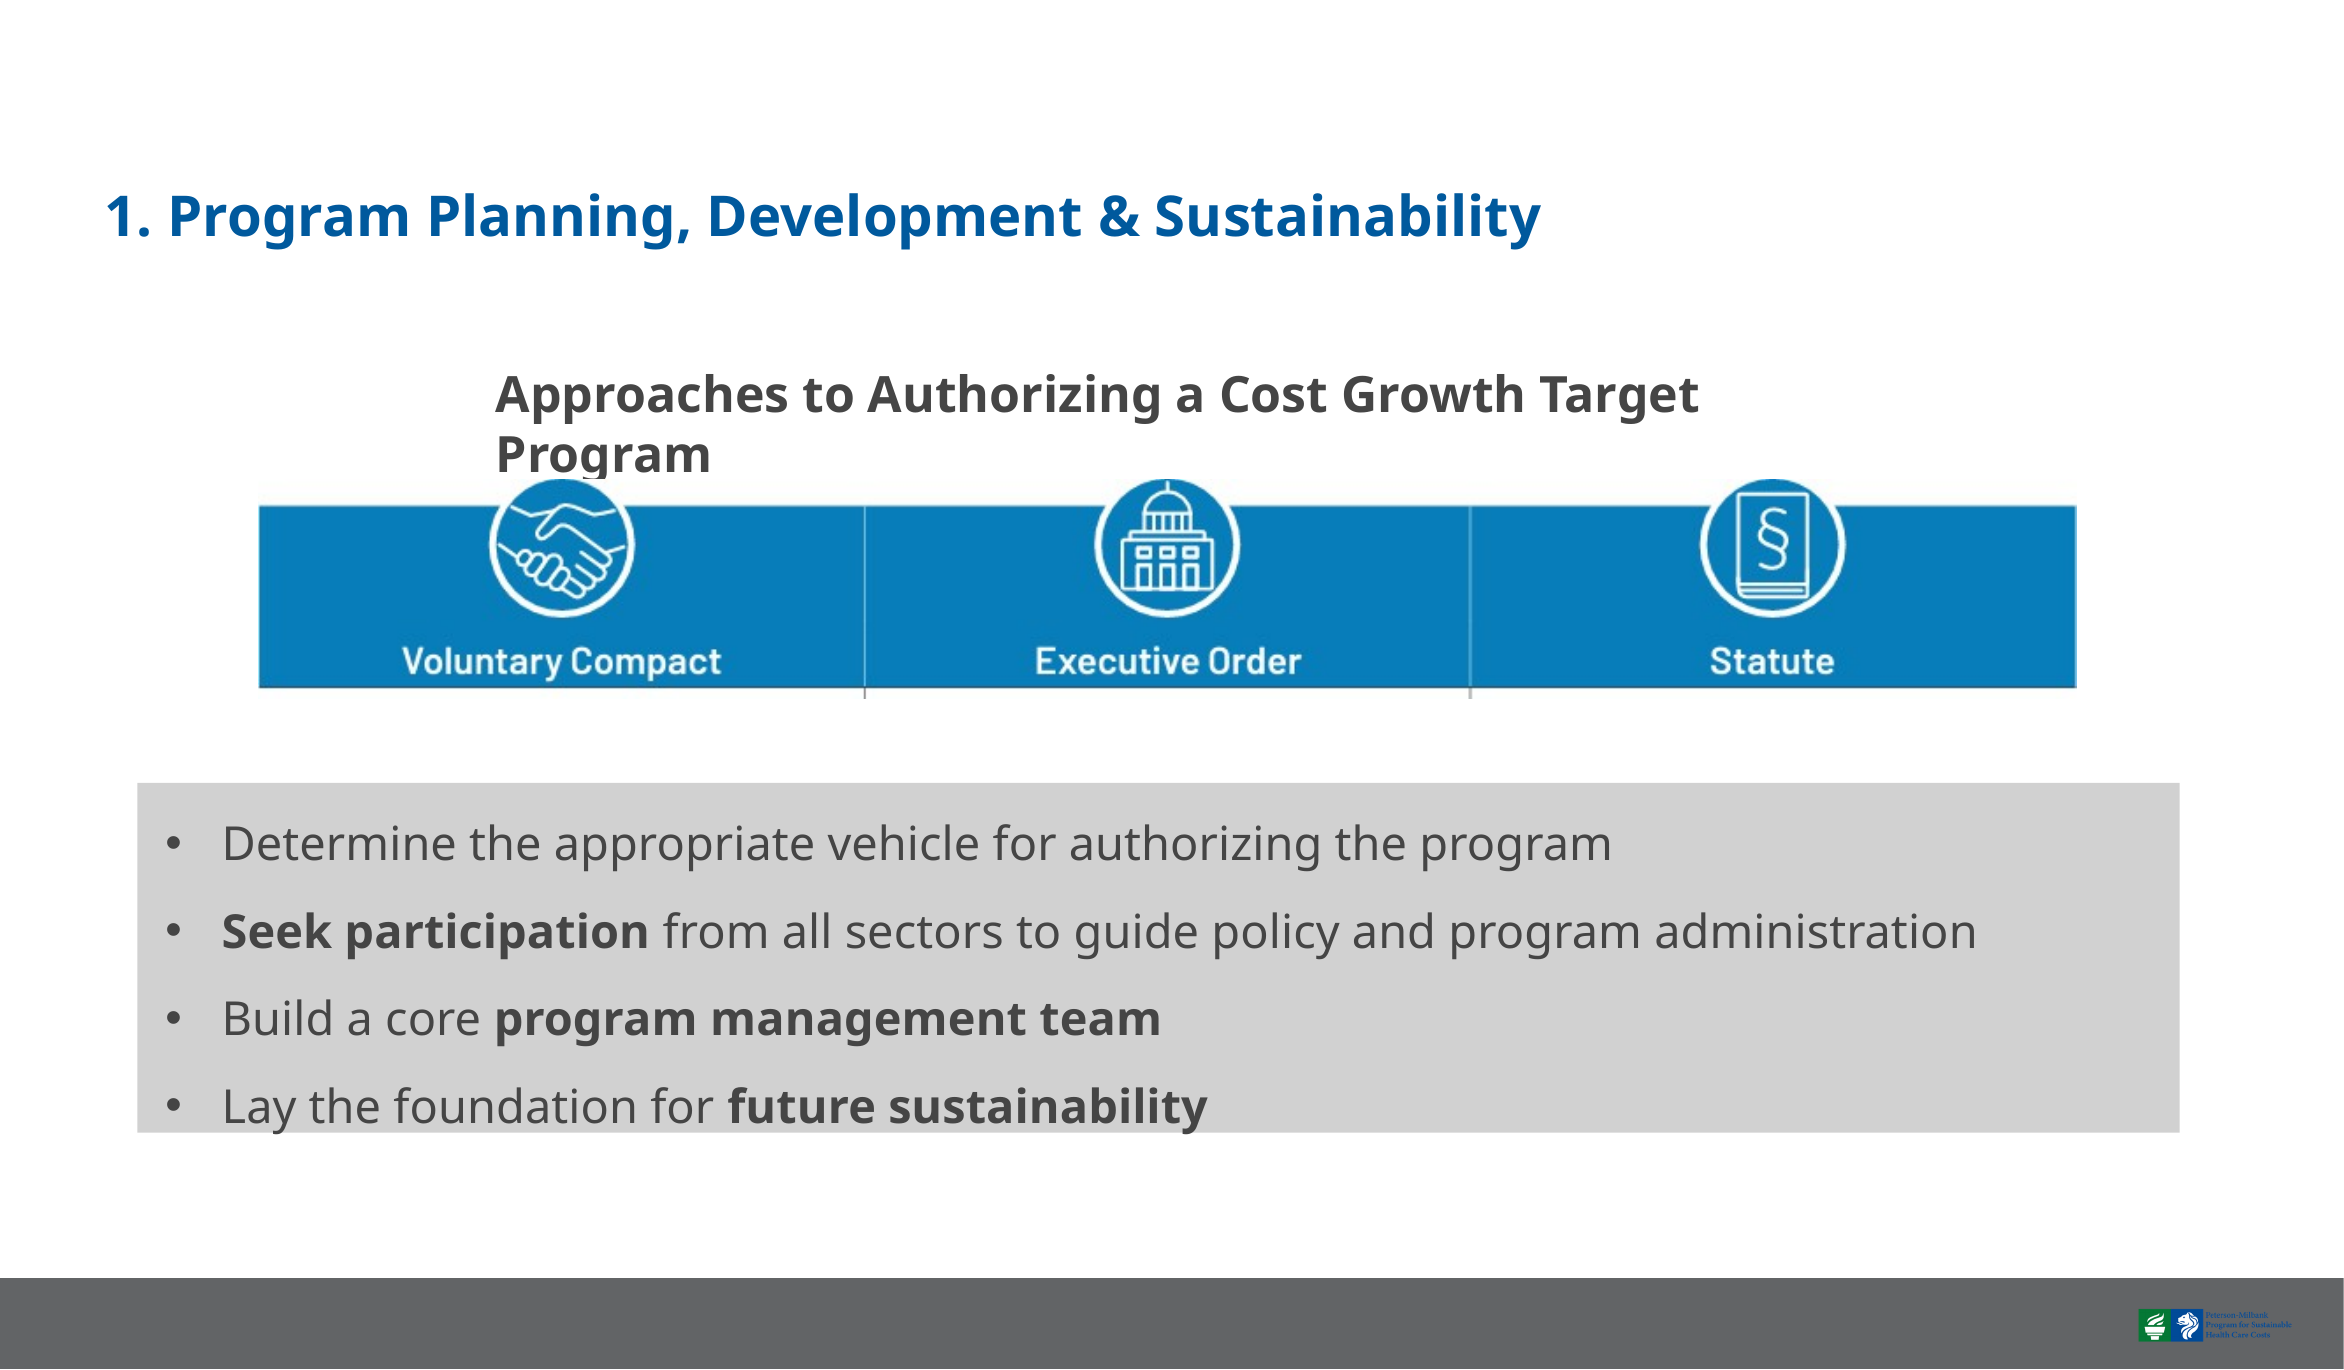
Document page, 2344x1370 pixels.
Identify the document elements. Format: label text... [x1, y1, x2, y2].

title 1. Program Planning, Development & Sustainability [79, 113, 2097, 410]
picture [258, 479, 2077, 699]
text_box Approaches to Authorizing a Cost Growth Target Program [493, 359, 1851, 479]
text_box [0, 1277, 2344, 1369]
text_box Determine the appropriate vehicle for authorizing the program Seek participation from all sectors to guide policy and program administration Build a core program management team Lay the foundation for future sustainability [137, 782, 2180, 1133]
